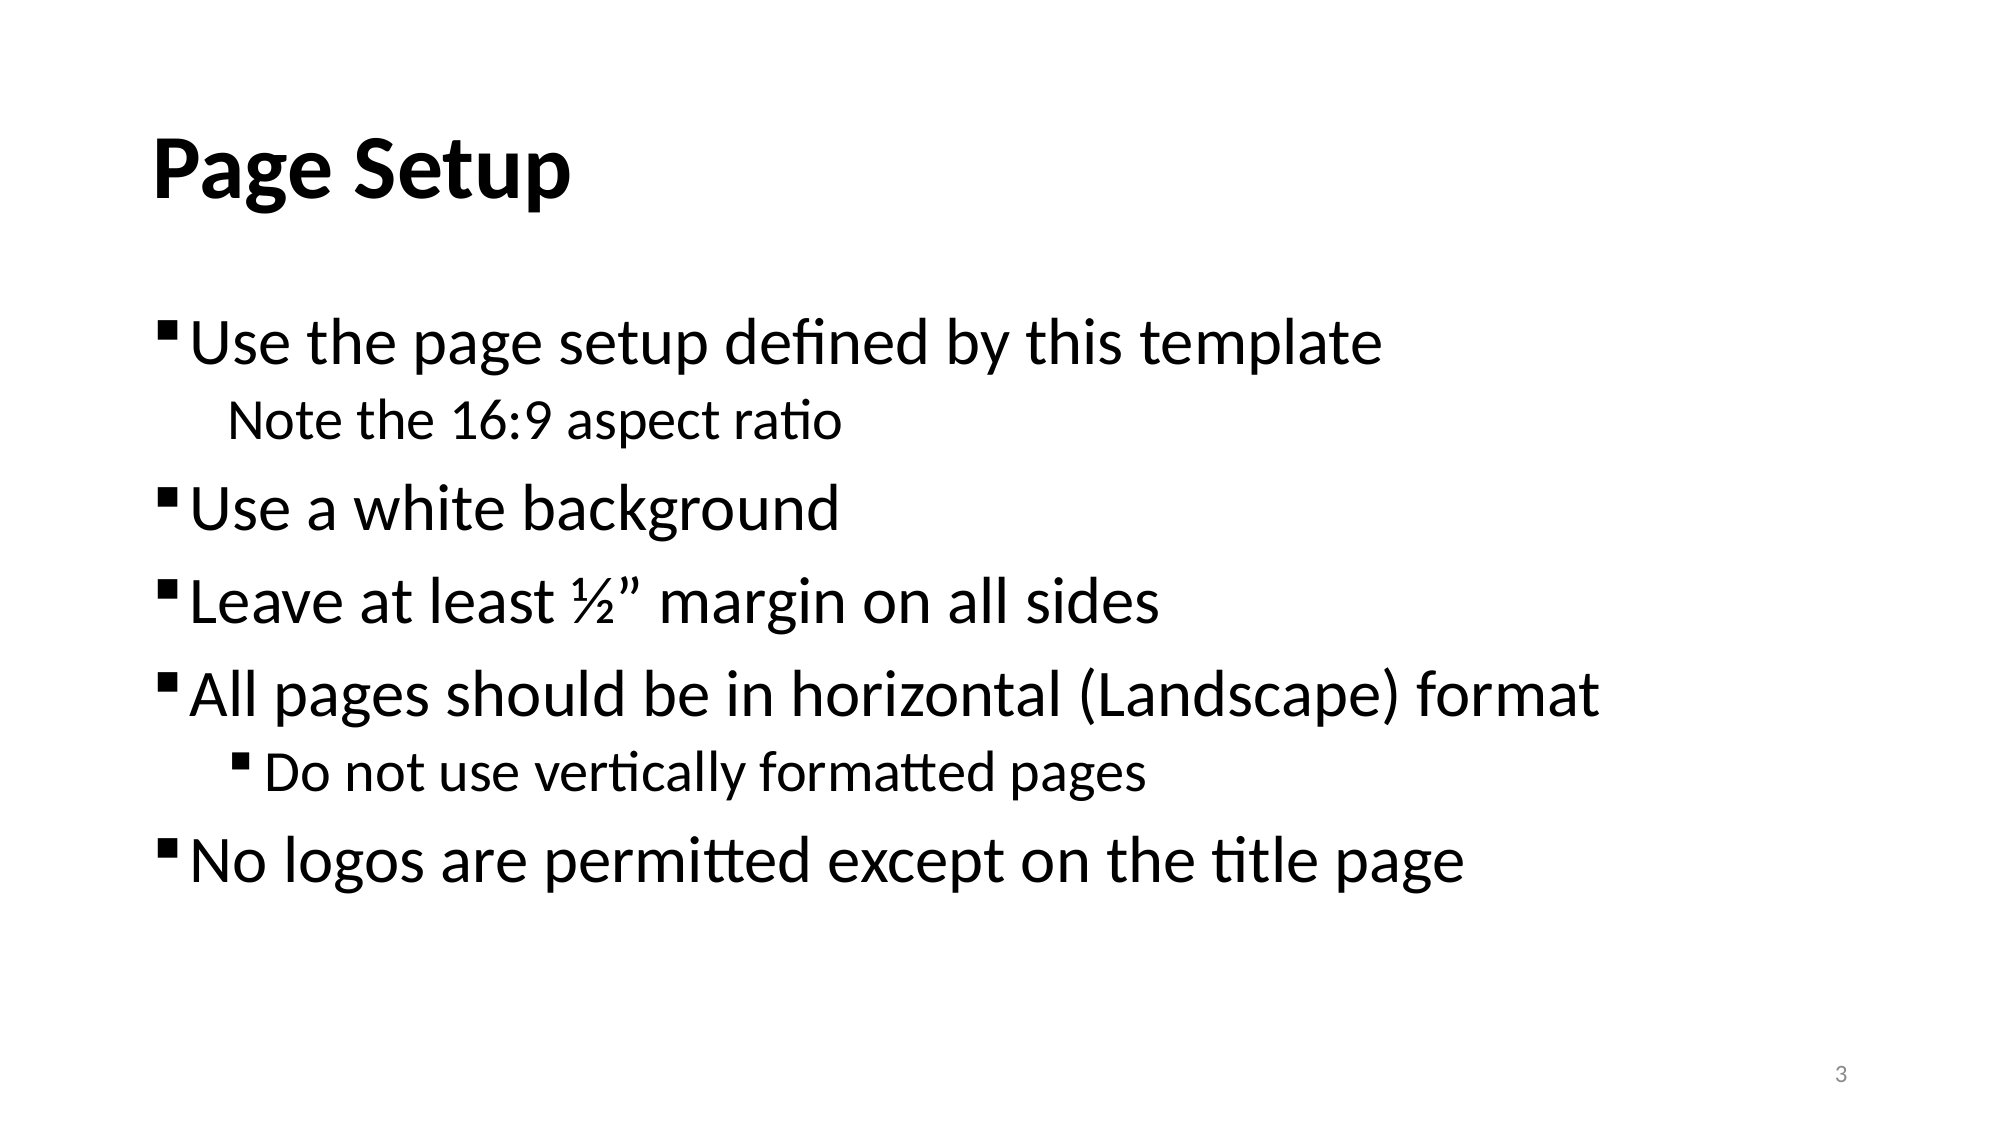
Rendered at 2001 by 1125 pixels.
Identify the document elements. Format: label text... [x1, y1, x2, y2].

slide_number 3 [1412, 1042, 1863, 1103]
title Page Setup [137, 59, 1863, 278]
list Use the page setup defined by this template Note the 16:9 aspect ratio Use a white background Leave at least ½” margin on all sides All pages should be in horizontal (Landscape) format Do not use vertically formatted pages No logos are permitted except on the title page [137, 299, 1863, 1014]
